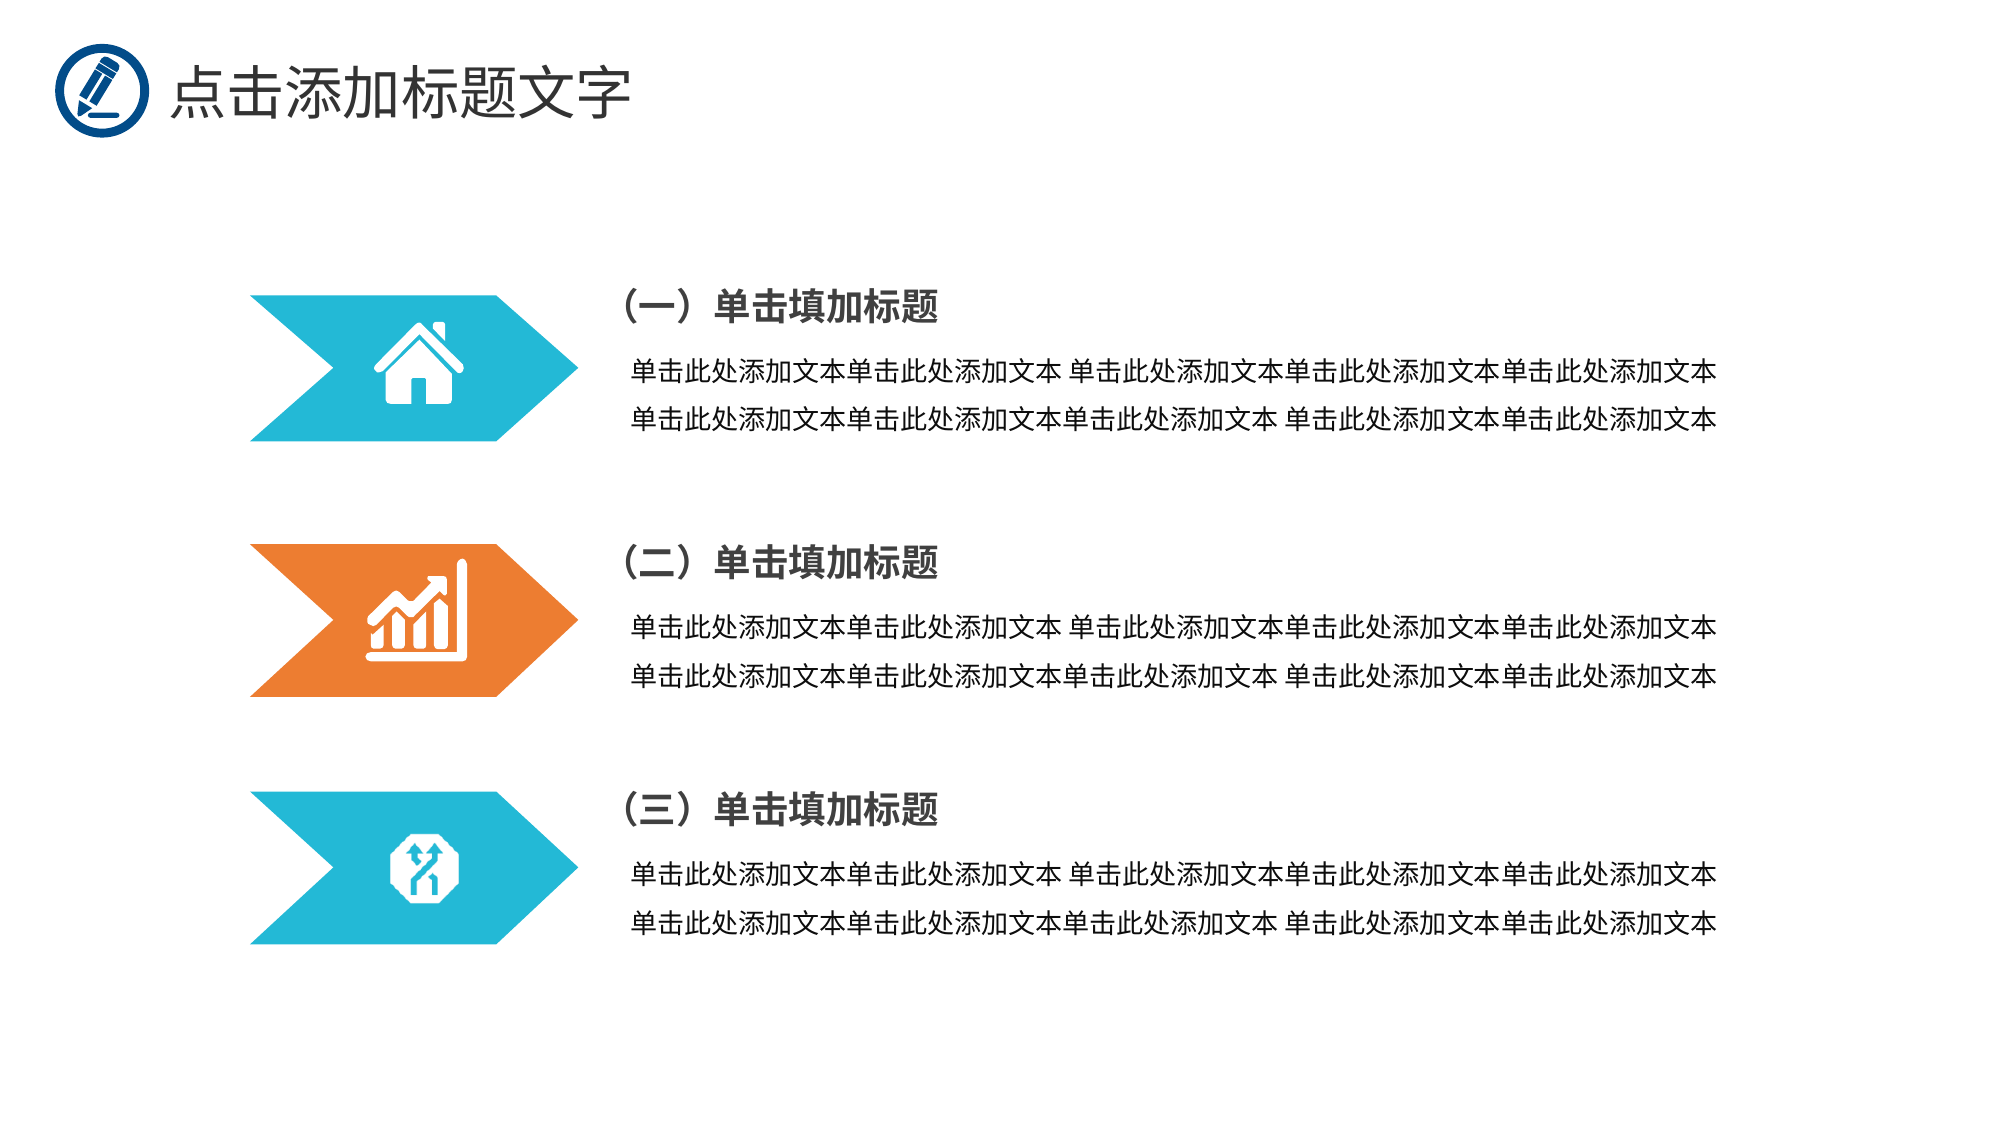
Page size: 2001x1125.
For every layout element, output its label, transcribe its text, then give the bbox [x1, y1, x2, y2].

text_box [249, 295, 579, 442]
text_box （三）单击填加标题 [590, 780, 1118, 837]
text_box [55, 43, 150, 138]
text_box 单击此处添加文本单击此处添加文本 单击此处添加文本单击此处添加文本单击此处添加文本 单击此处添加文本单击此处添加文本单击此处添加文本 单击此处添加文本单击此处添加文本 [613, 329, 1819, 444]
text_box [249, 791, 579, 945]
text_box 单击此处添加文本单击此处添加文本 单击此处添加文本单击此处添加文本单击此处添加文本 单击此处添加文本单击此处添加文本单击此处添加文本 单击此处添加文本单击此处添加文本 [613, 832, 1819, 948]
text_box （一）单击填加标题 [590, 277, 1118, 334]
text_box 单击此处添加文本单击此处添加文本 单击此处添加文本单击此处添加文本单击此处添加文本 单击此处添加文本单击此处添加文本单击此处添加文本 单击此处添加文本单击此处添加文本 [613, 585, 1819, 701]
text_box 点击添加标题文字 [148, 46, 655, 137]
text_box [249, 544, 579, 697]
text_box （二）单击填加标题 [590, 533, 1118, 590]
